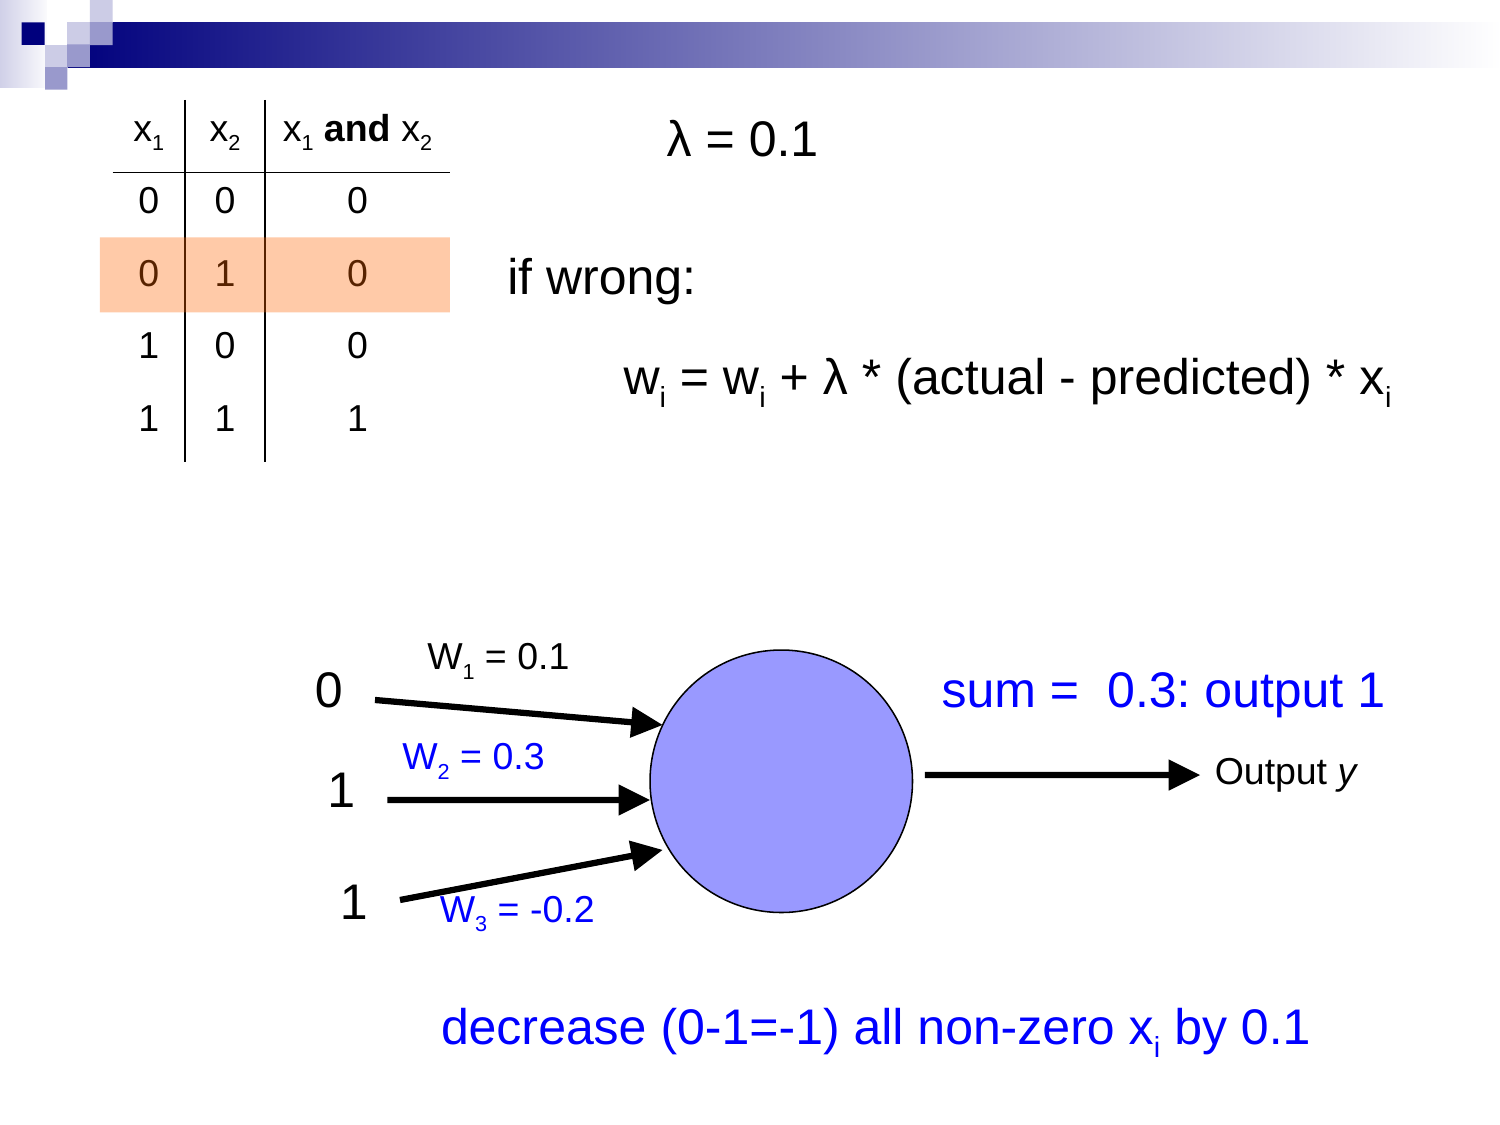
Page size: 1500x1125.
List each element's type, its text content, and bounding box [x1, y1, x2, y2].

table_header x1 [113, 100, 184, 172]
text_box W2 = 0.3 [387, 724, 613, 791]
text_box [650, 650, 913, 913]
table_cell 1 [113, 317, 184, 390]
table_cell 0 [113, 173, 184, 237]
table_cell 0 [186, 317, 264, 390]
text_box λ = 0.1 [651, 99, 834, 174]
text_box [520, 843, 663, 877]
text_box [924, 764, 1199, 786]
table_cell 0 [186, 173, 264, 237]
text_box [388, 789, 650, 811]
text_box 1 [325, 862, 383, 938]
text_box 1 [312, 749, 388, 825]
text_box 0 [300, 649, 488, 725]
text_box decrease (0-1=-1) all non-zero xi by 0.1 [426, 987, 1326, 1071]
table_cell 0 [113, 313, 184, 317]
table_cell 0 [266, 173, 450, 237]
table_header x1 and x2 [266, 100, 450, 172]
text_box [374, 699, 663, 734]
table_cell 1 [186, 390, 264, 462]
text_box [99, 237, 450, 313]
table_cell 1 [186, 313, 264, 317]
text_box wi = wi + λ * (actual - predicted) * xi [608, 337, 1407, 421]
text_box W3 = -0.2 [424, 877, 650, 944]
table_header x2 [186, 100, 264, 172]
text_box if wrong: [492, 237, 712, 313]
text_box W1 = 0.1 [412, 624, 638, 691]
table_cell 1 [266, 390, 450, 462]
table_cell 0 [266, 313, 450, 317]
text_box Output y [1199, 739, 1425, 800]
table_cell 0 [266, 317, 450, 390]
table_cell 1 [113, 390, 184, 462]
text_box sum = 0.3: output 1 [926, 649, 1401, 725]
